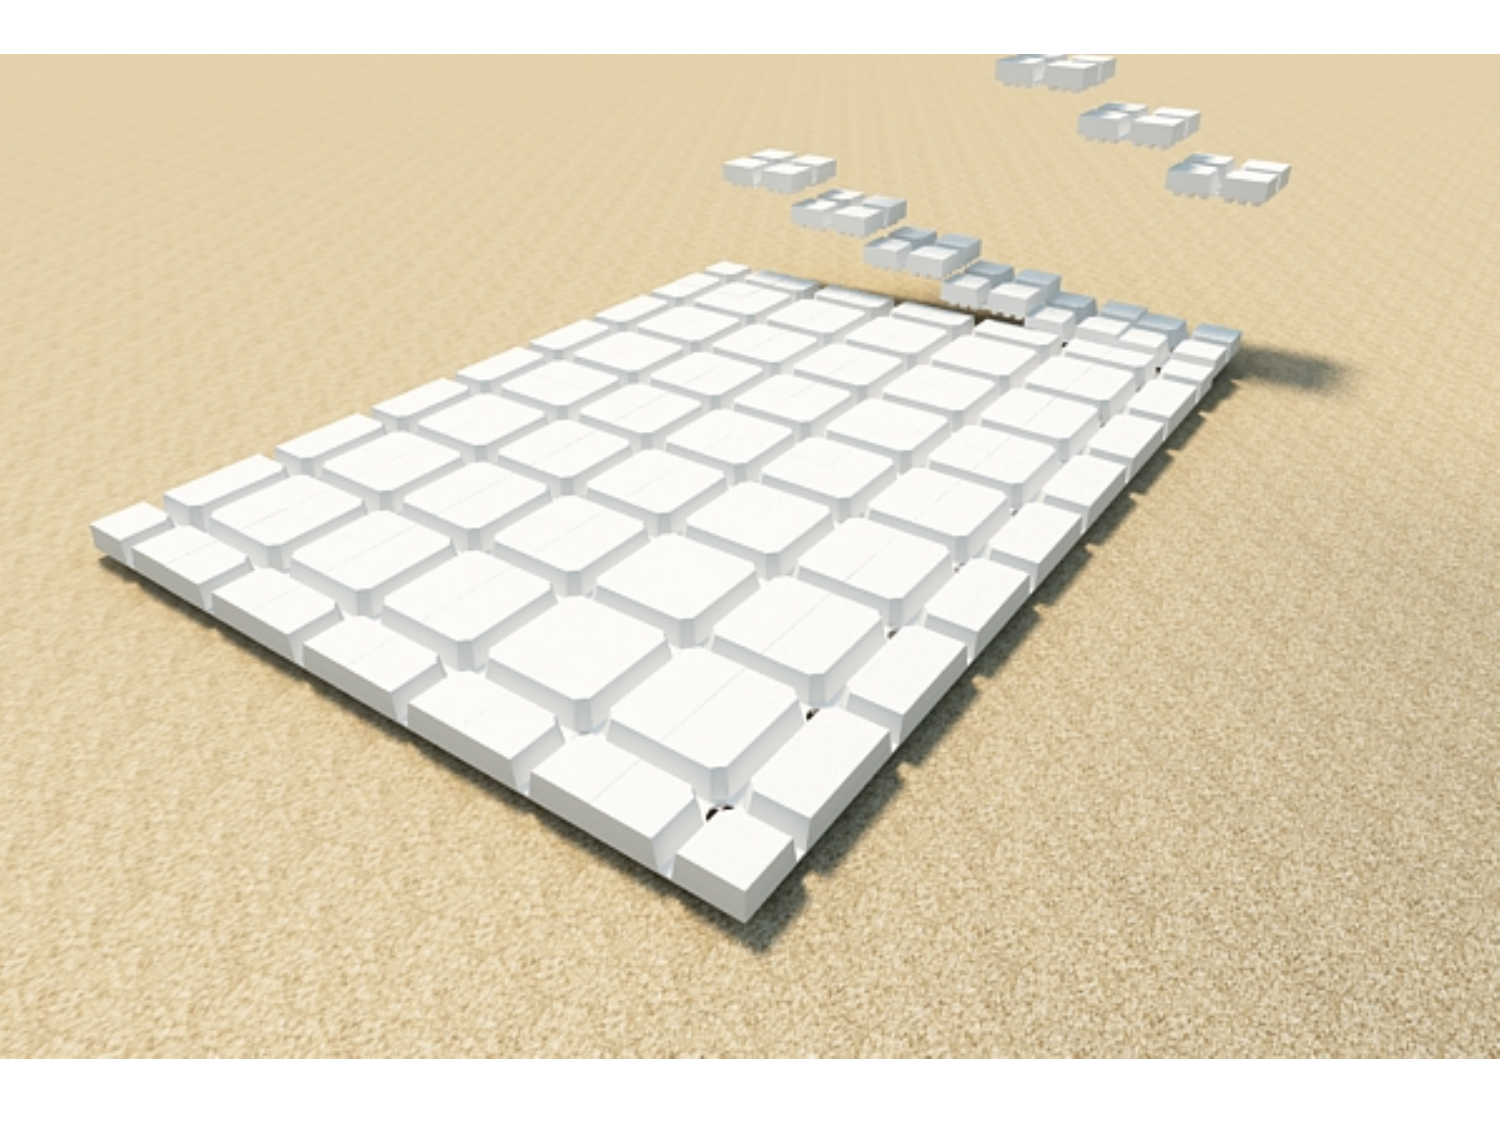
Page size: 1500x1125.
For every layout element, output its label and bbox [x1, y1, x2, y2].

picture [0, 54, 1500, 1059]
